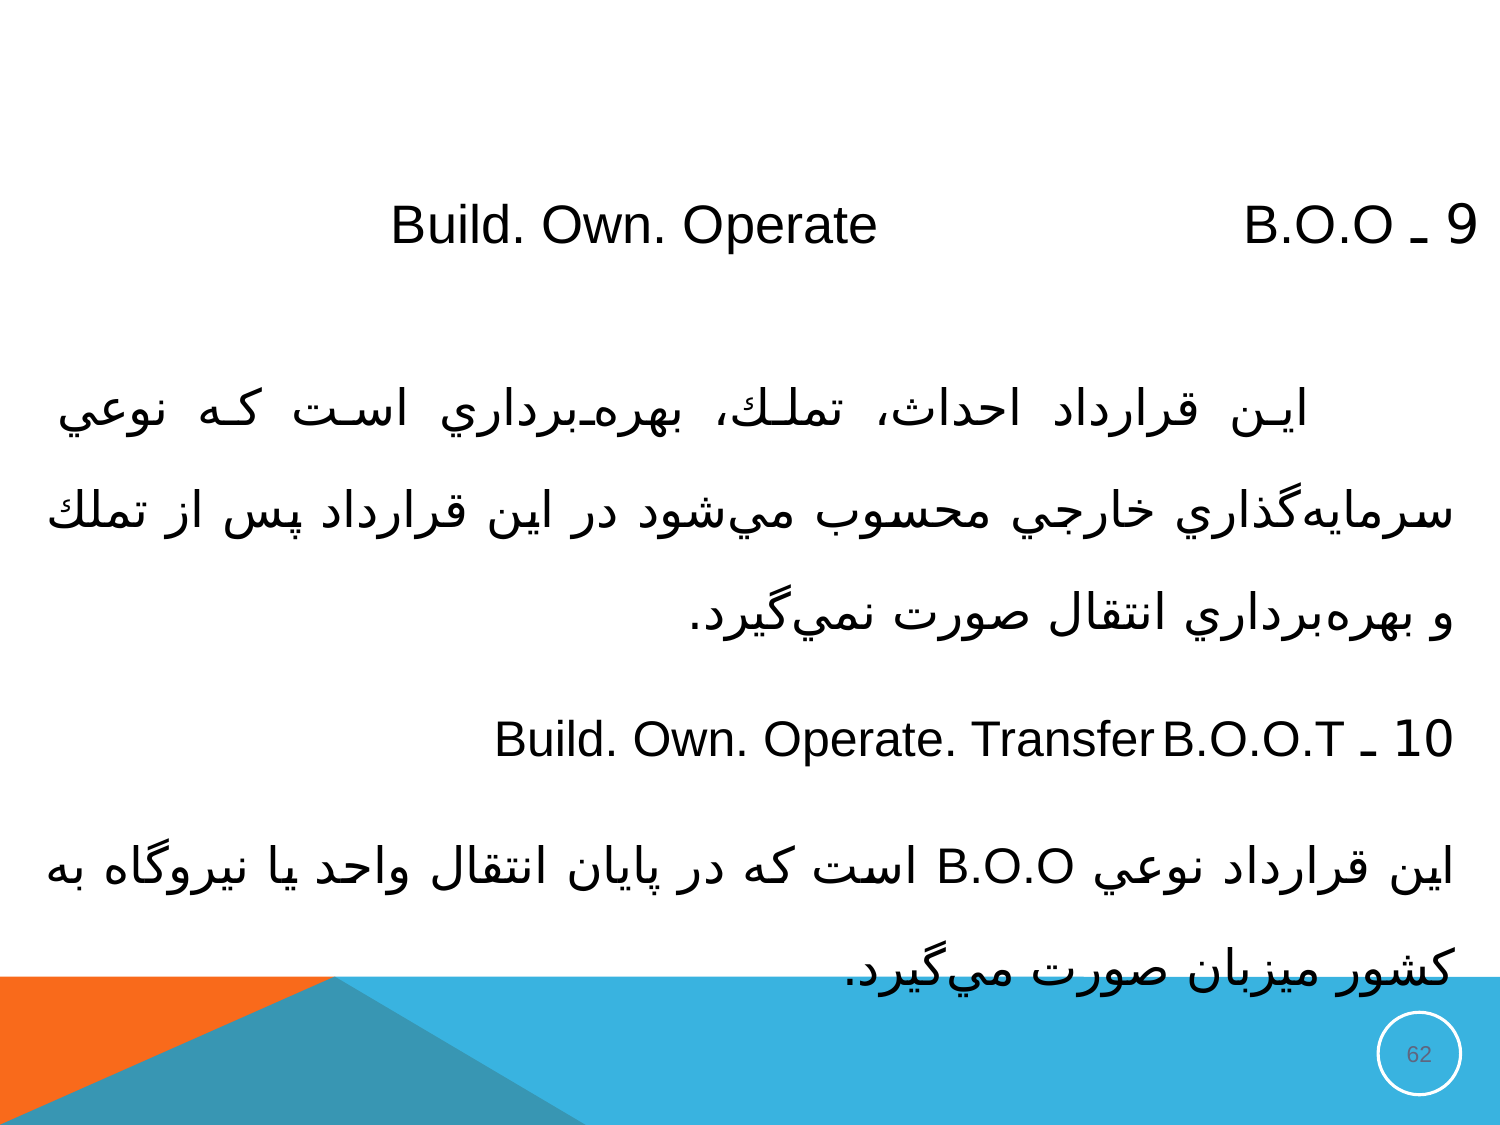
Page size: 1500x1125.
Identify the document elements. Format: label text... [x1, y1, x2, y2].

text_box اين قرارداد احداث، تملك، بهره‌برداري است كه نوعي سرمايه‌گذاري خارجي محسوب مي‌شود در اين قرارداد پس از تملك و بهره‌برداري انتقال صورت نمي‌گيرد. 10 ـ B.O.O.T Build. Own. Operate. Transfer اين قرارداد نوعي B.O.O است كه در پايان انتقال واحد يا نيروگاه به كشور ميزبان صورت مي‌گيرد. [29, 326, 1471, 1004]
text_box 9 ـ B.O.O Build. Own. Operate [183, 125, 1495, 268]
slide_number 62 [1376, 1010, 1463, 1097]
